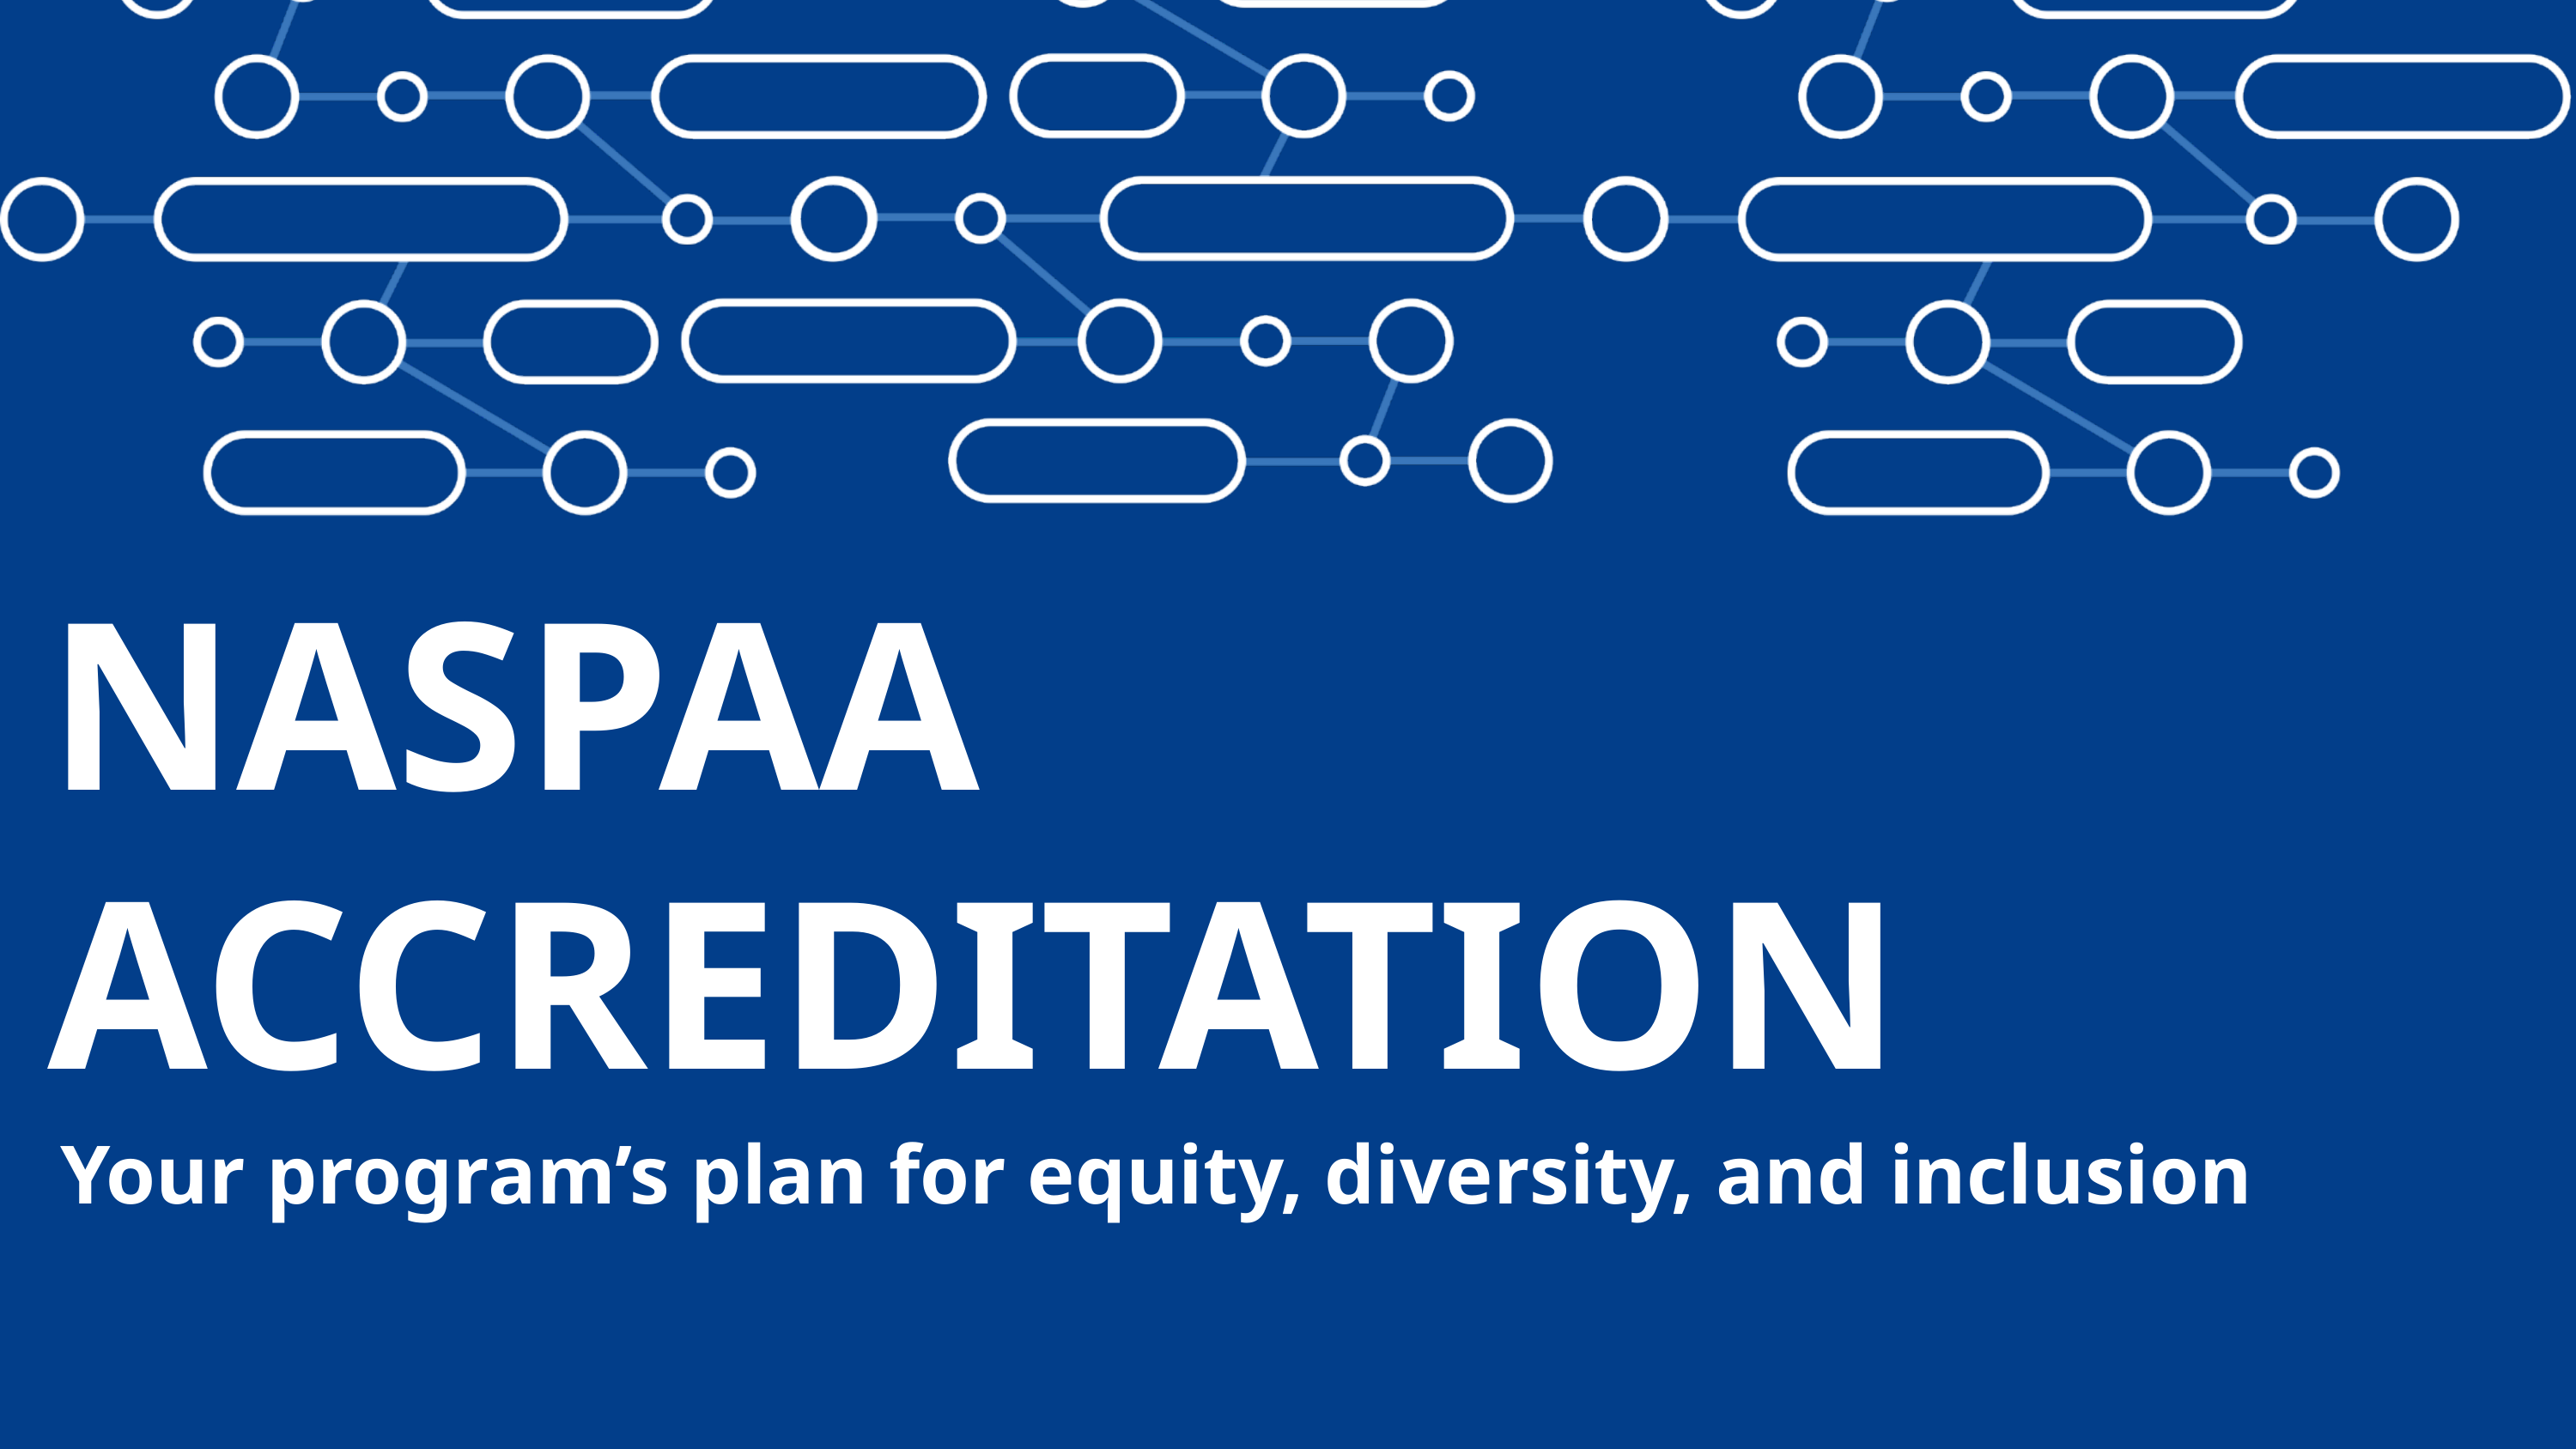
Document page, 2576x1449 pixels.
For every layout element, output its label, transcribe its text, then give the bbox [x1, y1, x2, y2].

picture [0, 0, 2576, 518]
text_box NASPAA ACCREDITATION [47, 558, 2529, 1117]
text_box Your program’s plan for equity, diversity, and inclusion [47, 1121, 2427, 1321]
